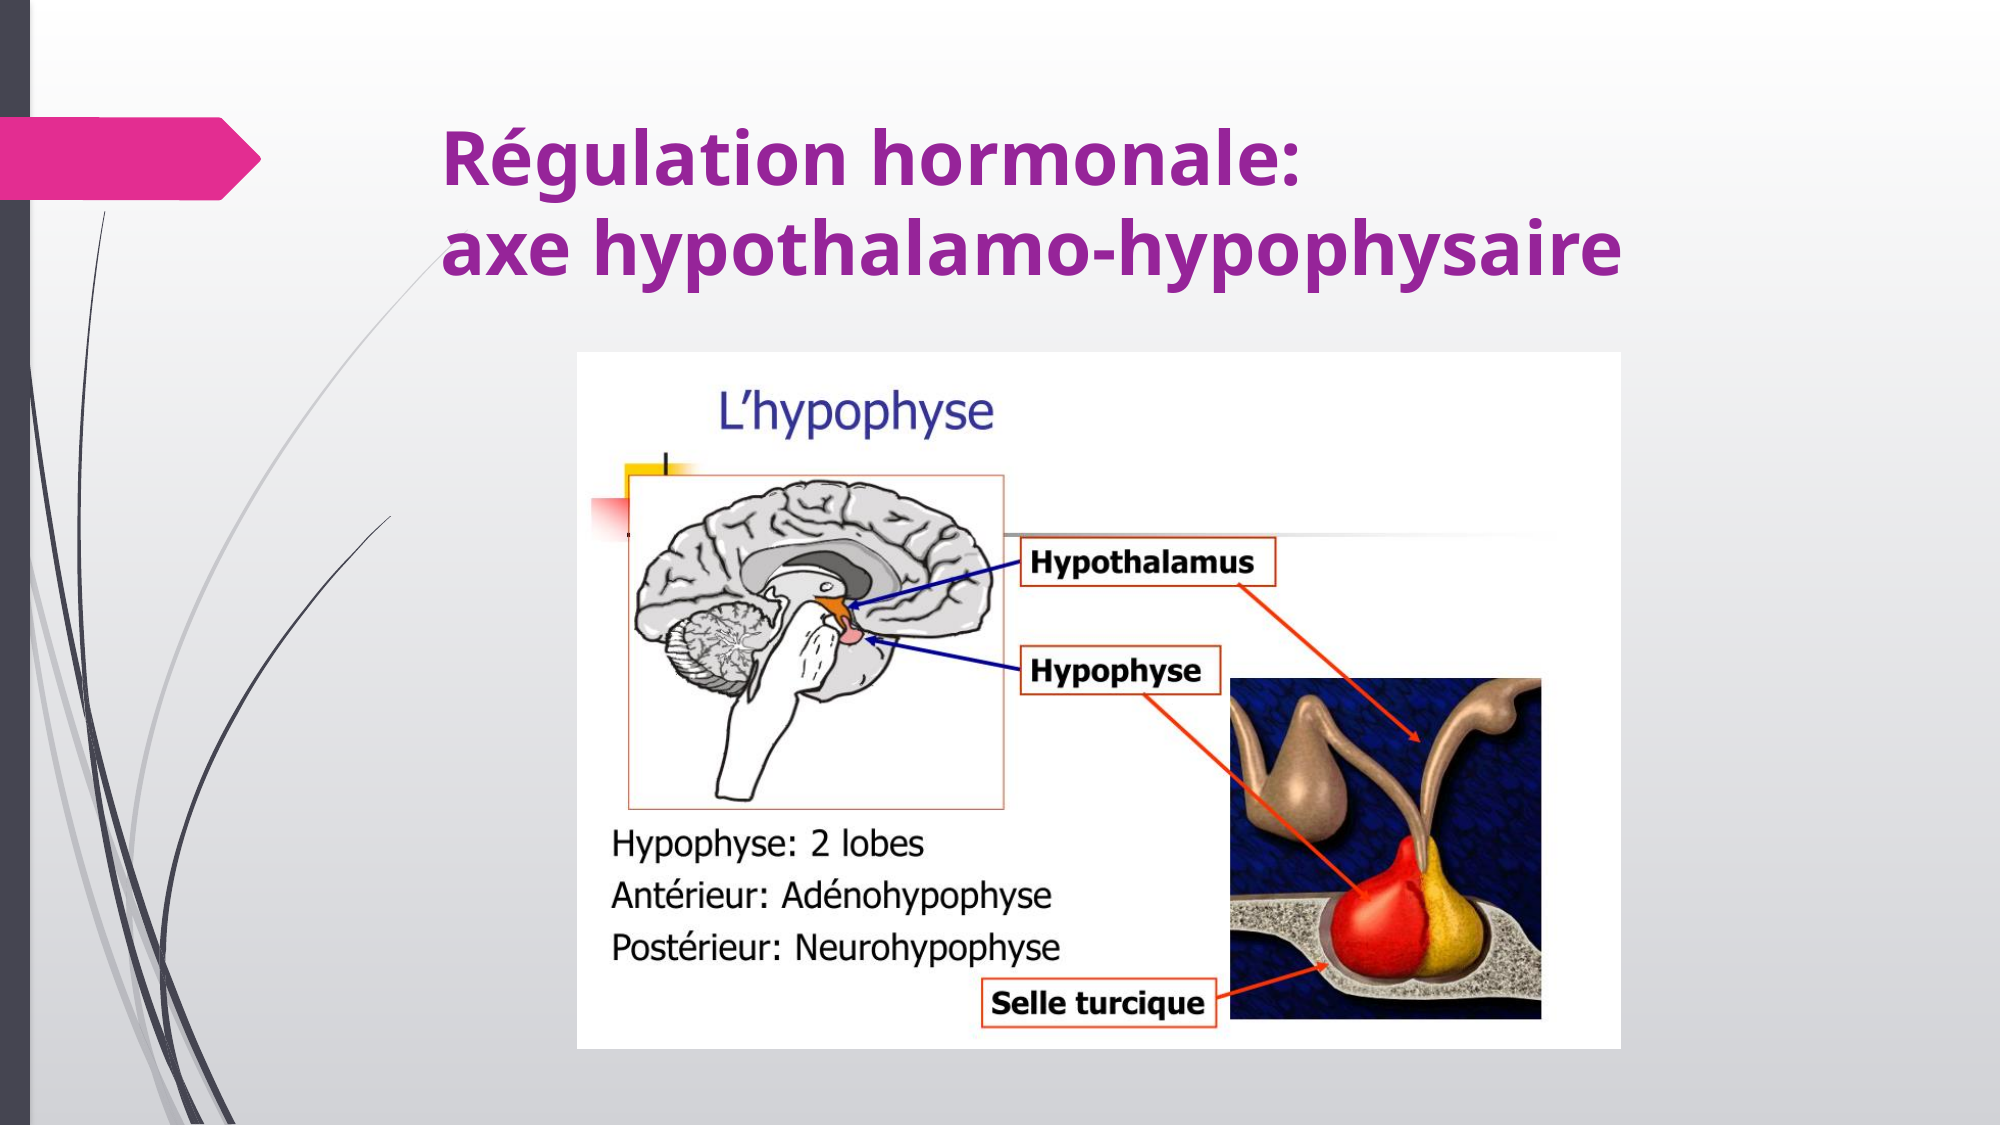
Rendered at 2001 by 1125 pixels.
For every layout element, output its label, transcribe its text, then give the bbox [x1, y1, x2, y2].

title Régulation hormonale: axe hypothalamo-hypophysaire [425, 102, 1888, 313]
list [576, 352, 1622, 1049]
